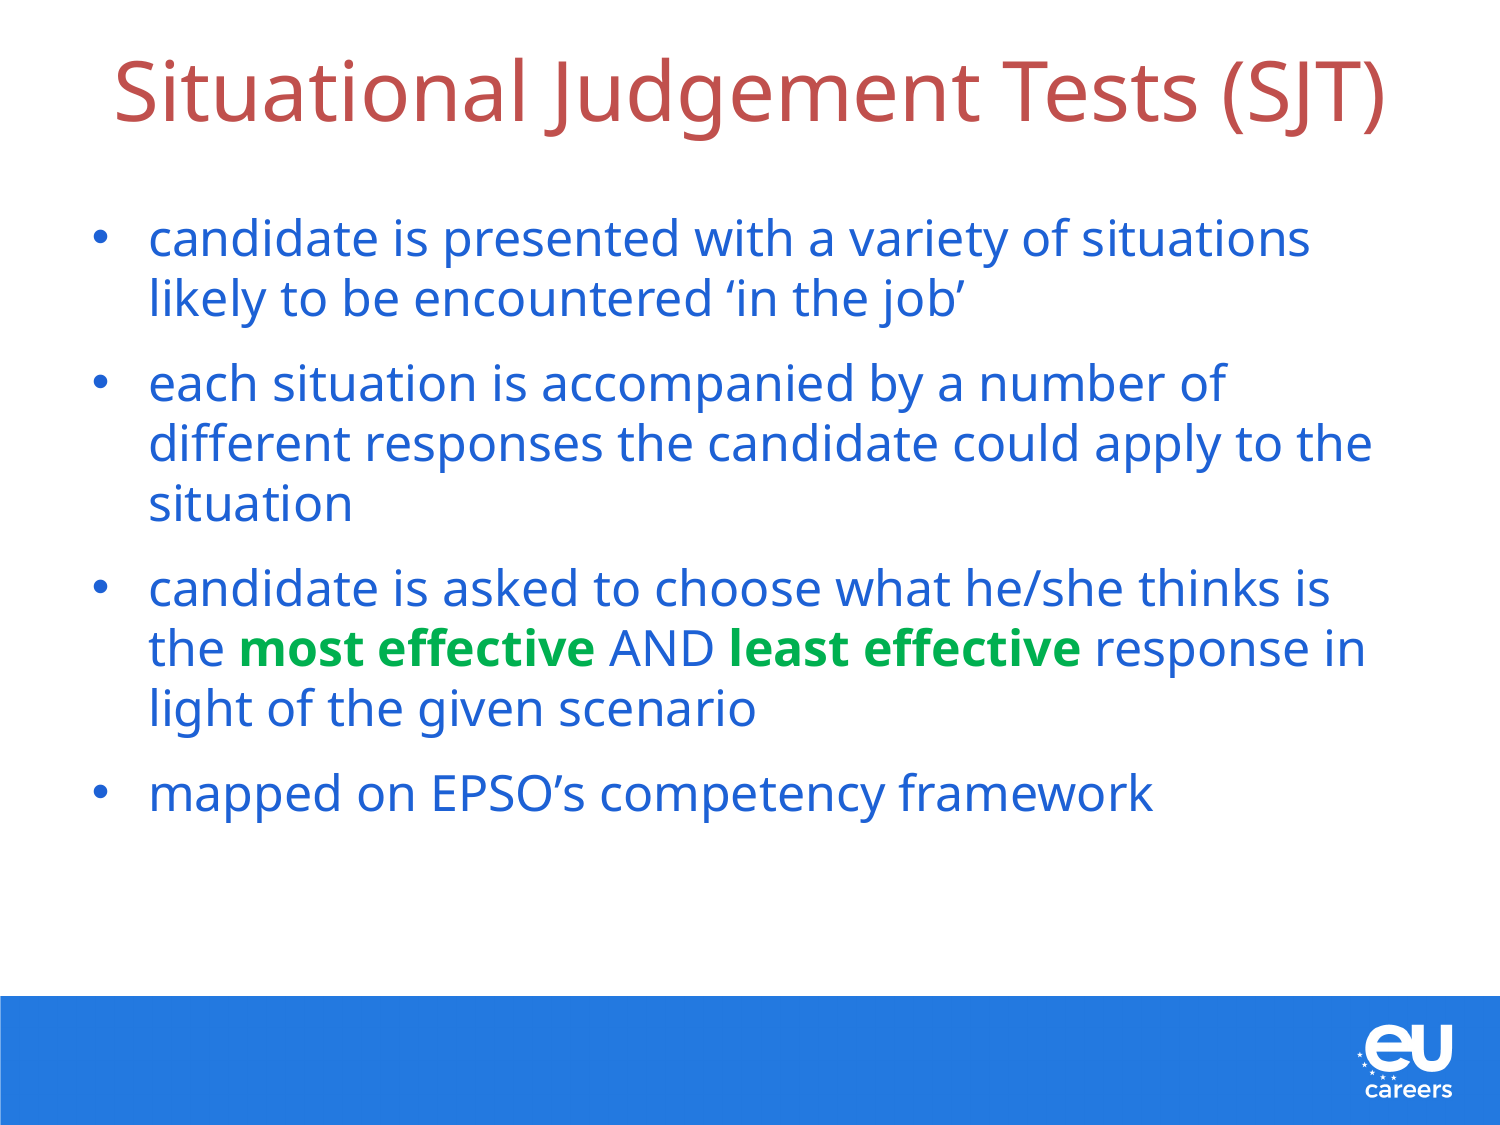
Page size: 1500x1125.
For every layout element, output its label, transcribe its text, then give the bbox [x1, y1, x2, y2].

picture [0, 996, 1500, 1125]
list candidate is presented with a variety of situations likely to be encountered ‘in the job’ each situation is accompanied by a number of different responses the candidate could apply to the situation candidate is asked to choose what he/she thinks is the most effective AND least effective response in light of the given scenario mapped on EPSO’s competency framework [76, 199, 1413, 942]
title Situational Judgement Tests (SJT) [95, 31, 1406, 199]
